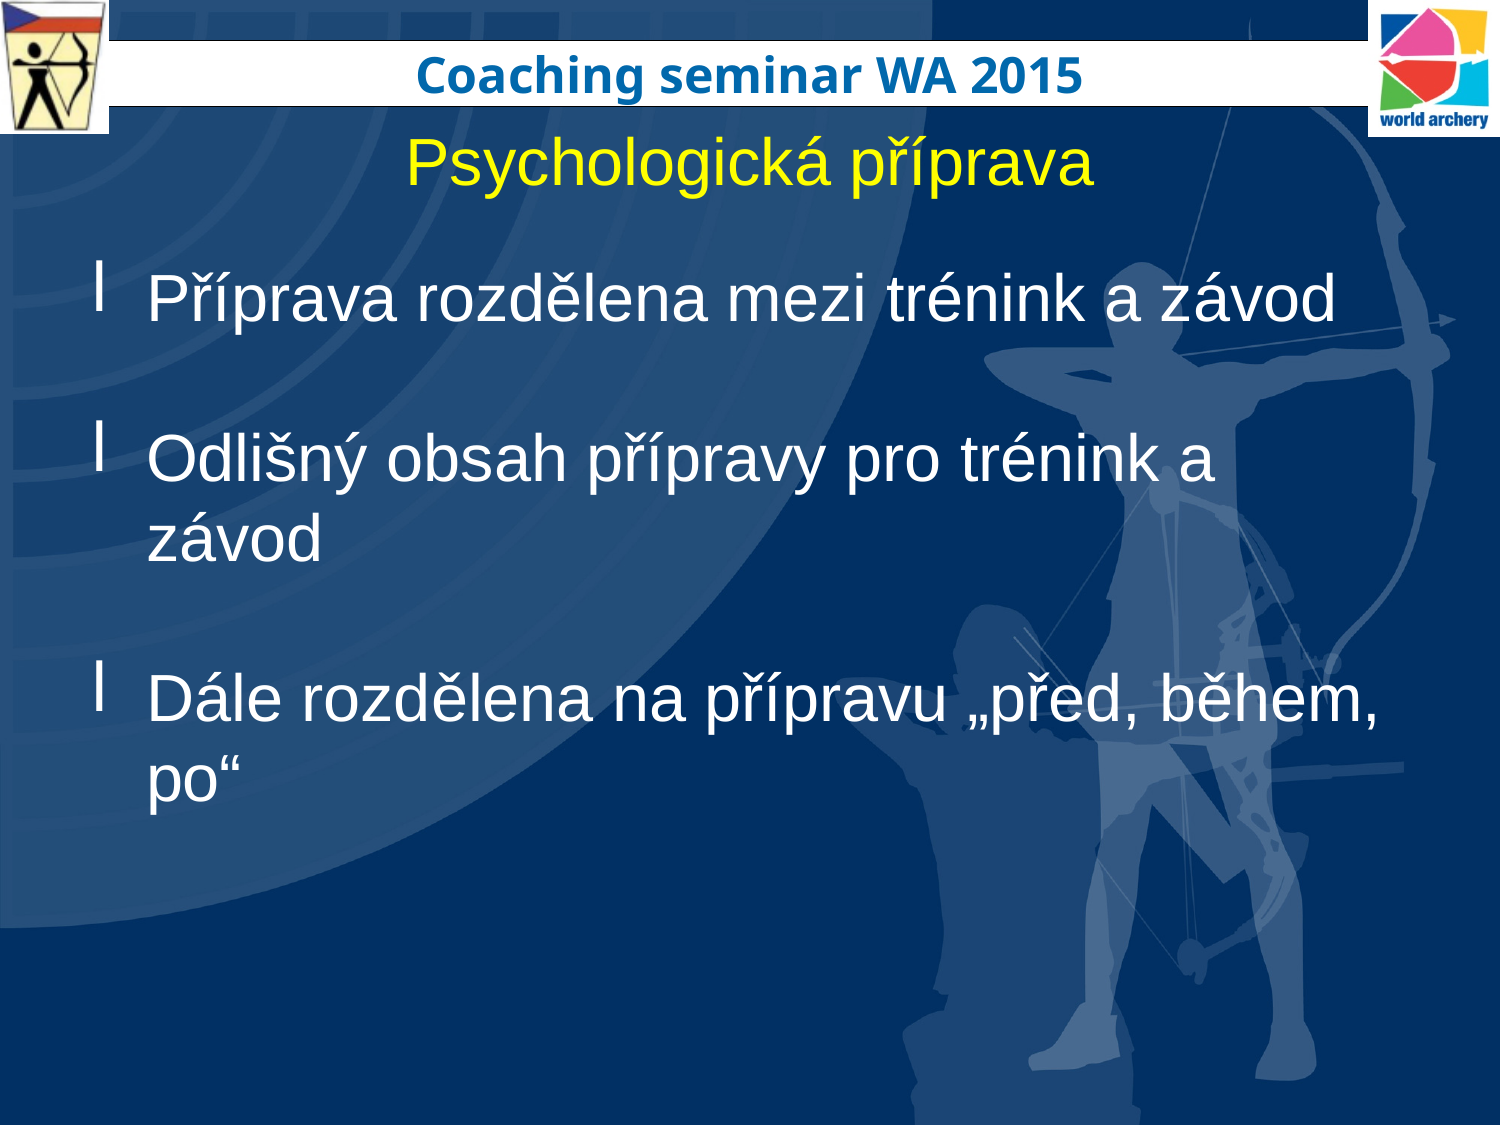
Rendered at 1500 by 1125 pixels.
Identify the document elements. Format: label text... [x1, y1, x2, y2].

text_box Příprava rozdělena mezi trénink a závod Odlišný obsah přípravy pro trénink a závod Dále rozdělena na přípravu „před, během, po“ [75, 202, 1425, 1005]
text_box Psychologická příprava [75, 106, 1425, 202]
text_box Coaching seminar WA 2015 [113, 40, 1362, 106]
picture [0, 0, 1500, 1125]
